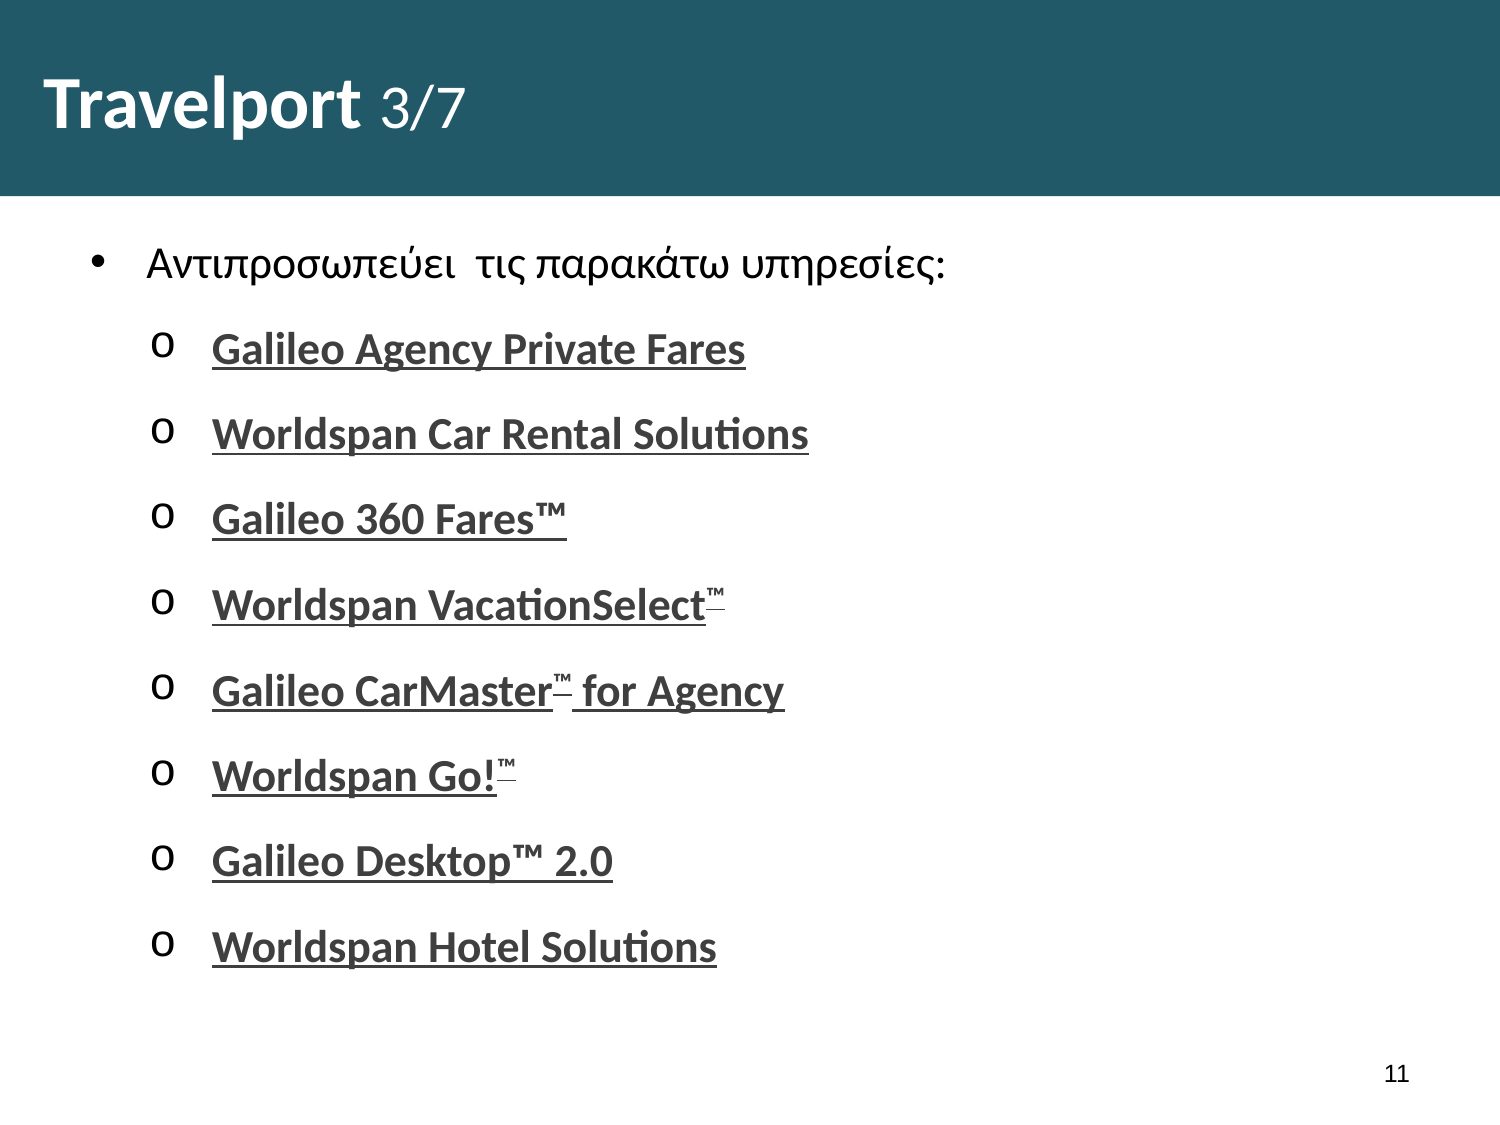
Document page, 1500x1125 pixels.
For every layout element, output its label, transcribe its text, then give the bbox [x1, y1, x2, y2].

slide_number 10 [1074, 1042, 1425, 1103]
list Αντιπροσωπεύει τις παρακάτω υπηρεσίες: Galileo Agency Private Fares Worldspan Car Rental Solutions Galileo 360 Fares™ Worldspan VacationSelect™ Galileo CarMaster™ for Agency Worldspan Go!™ Galileo Desktop™ 2.0 Worldspan Hotel Solutions [75, 219, 1425, 1024]
title Travelport 3/7 [0, 0, 1500, 197]
